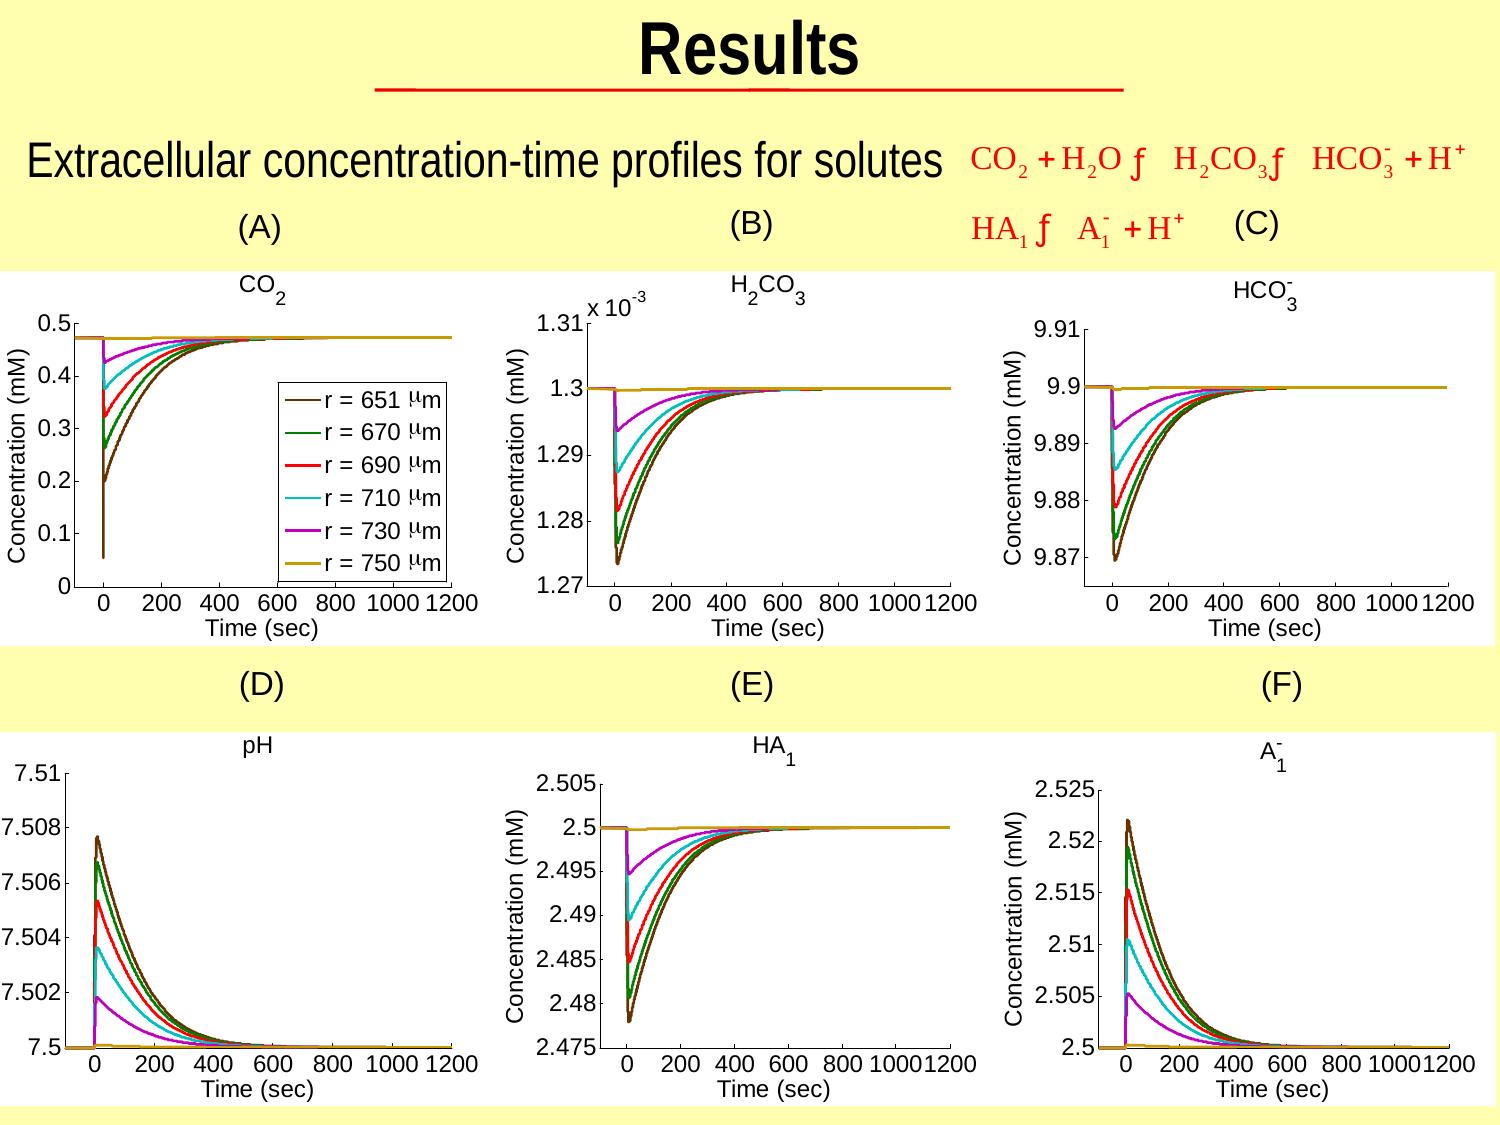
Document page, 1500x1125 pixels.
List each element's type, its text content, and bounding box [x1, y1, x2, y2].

text_box Extracellular concentration-time profiles for solutes [11, 108, 1489, 192]
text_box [965, 121, 1471, 256]
title Results [75, 1, 1425, 100]
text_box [0, 193, 1497, 1107]
